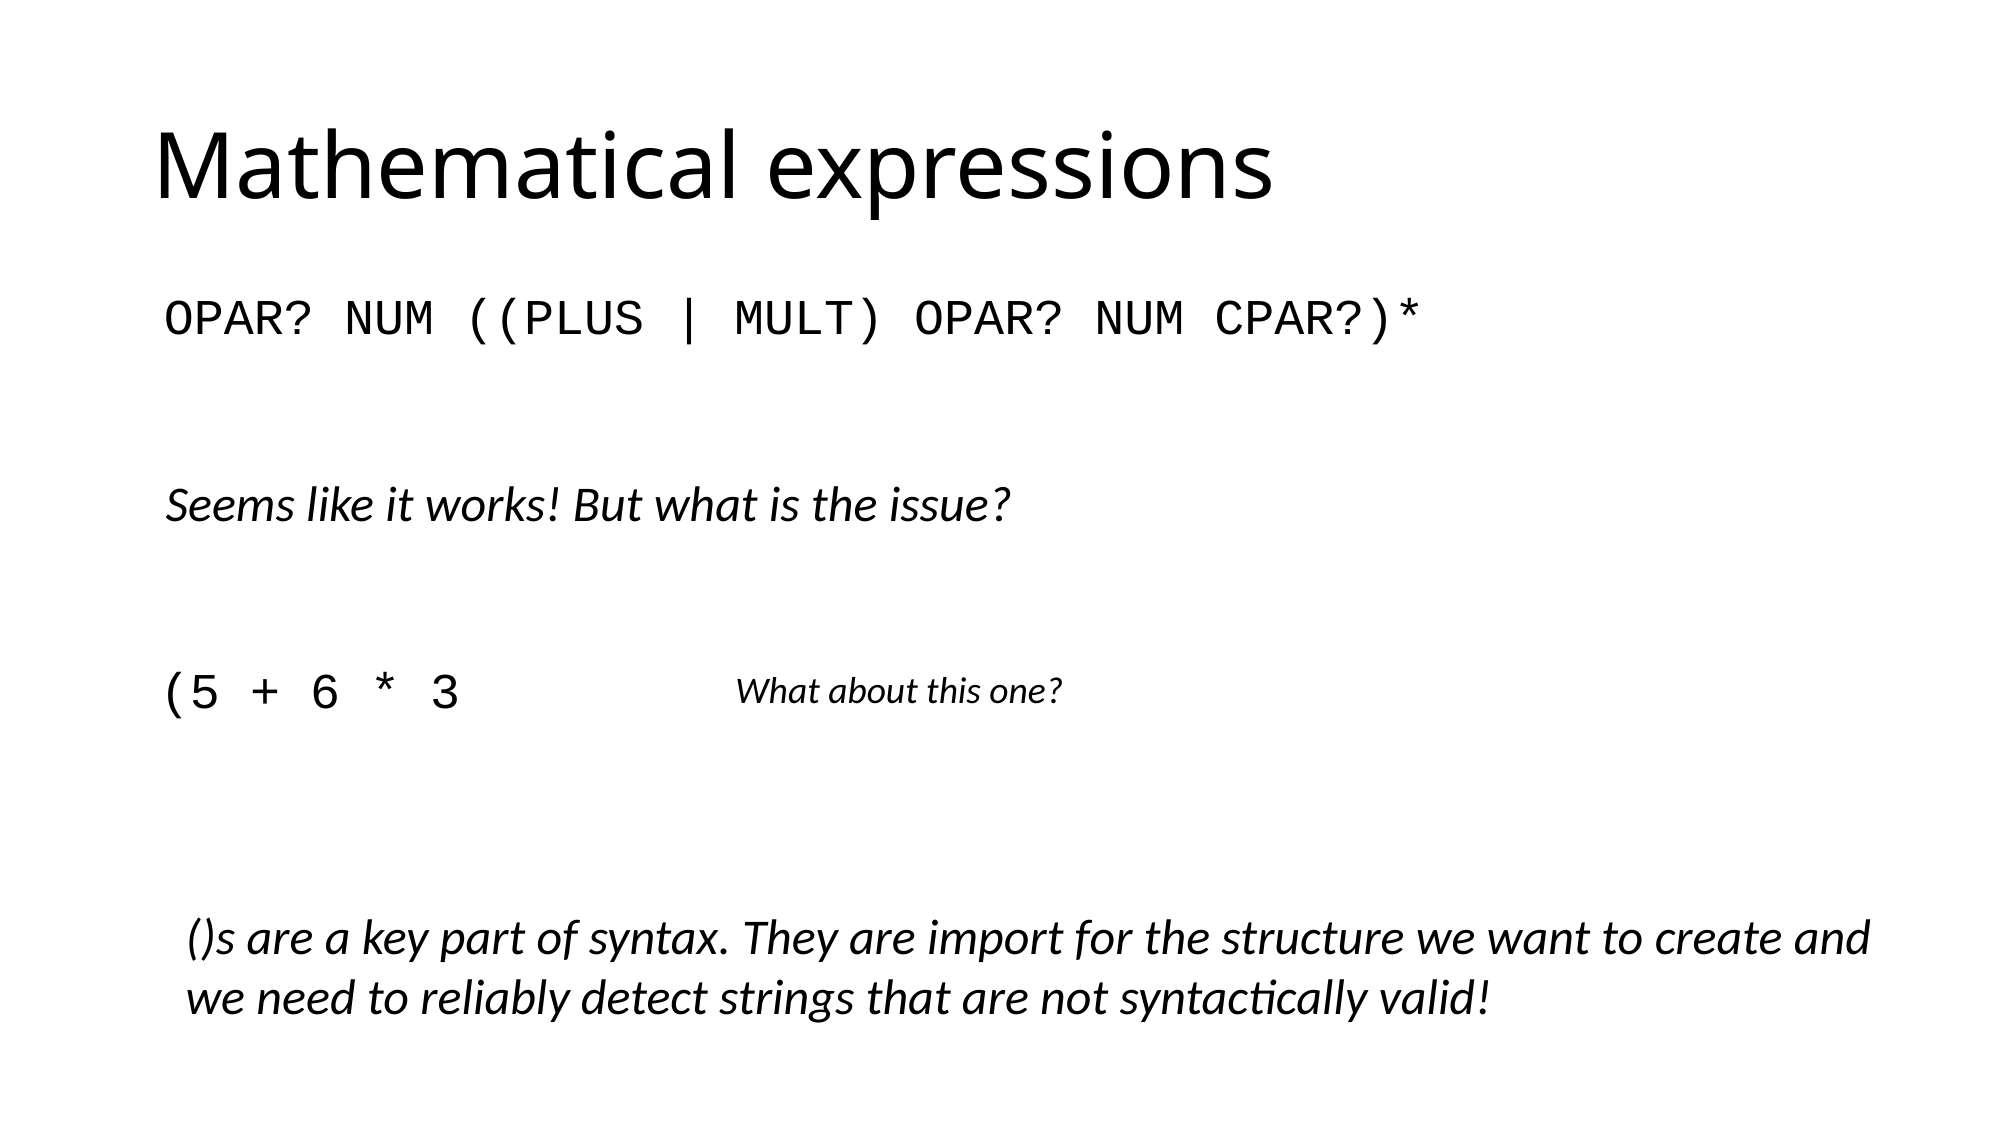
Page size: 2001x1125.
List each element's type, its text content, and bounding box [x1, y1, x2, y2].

text_box OPAR? NUM ((PLUS | MULT) OPAR? NUM CPAR?)* [149, 277, 1439, 352]
text_box (5 + 6 * 3 [145, 651, 476, 727]
text_box What about this one? [720, 659, 1079, 719]
title Mathematical expressions [137, 59, 1863, 278]
text_box ()s are a key part of syntax. They are import for the structure we want to create and we need to reliably detect strings that are not syntactically valid! [170, 897, 1899, 1032]
text_box Seems like it works! But what is the issue? [150, 464, 1028, 540]
